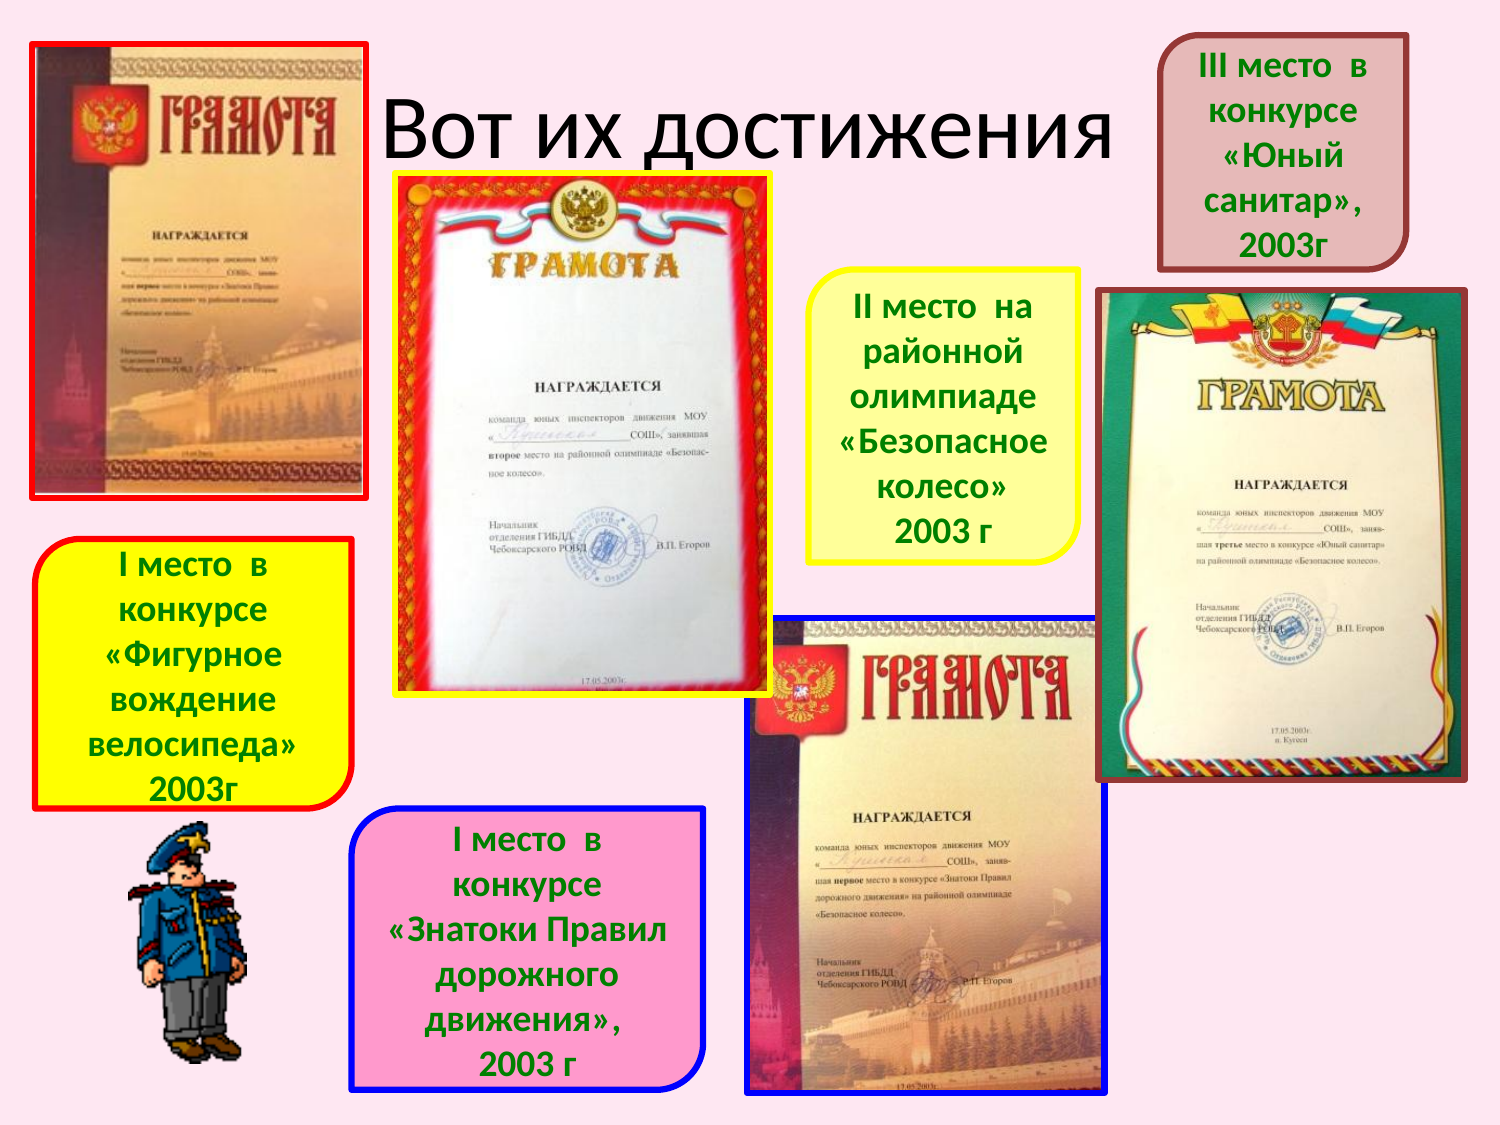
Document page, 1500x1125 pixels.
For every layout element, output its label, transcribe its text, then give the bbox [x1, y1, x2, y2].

text_box I место в конкурсе «Фигурное вождение велосипеда» 2003г [32, 536, 354, 811]
picture [398, 175, 1462, 1091]
title Вот их достижения [369, 45, 1169, 200]
text_box I место в конкурсе «Знатоки Правил дорожного движения», 2003 г [349, 806, 706, 1092]
text_box II место на районной олимпиаде «Безопасное колесо» 2003 г [806, 267, 1081, 565]
picture [128, 821, 247, 1064]
text_box III место в конкурсе «Юный санитар», 2003г [1158, 32, 1409, 272]
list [34, 46, 364, 496]
